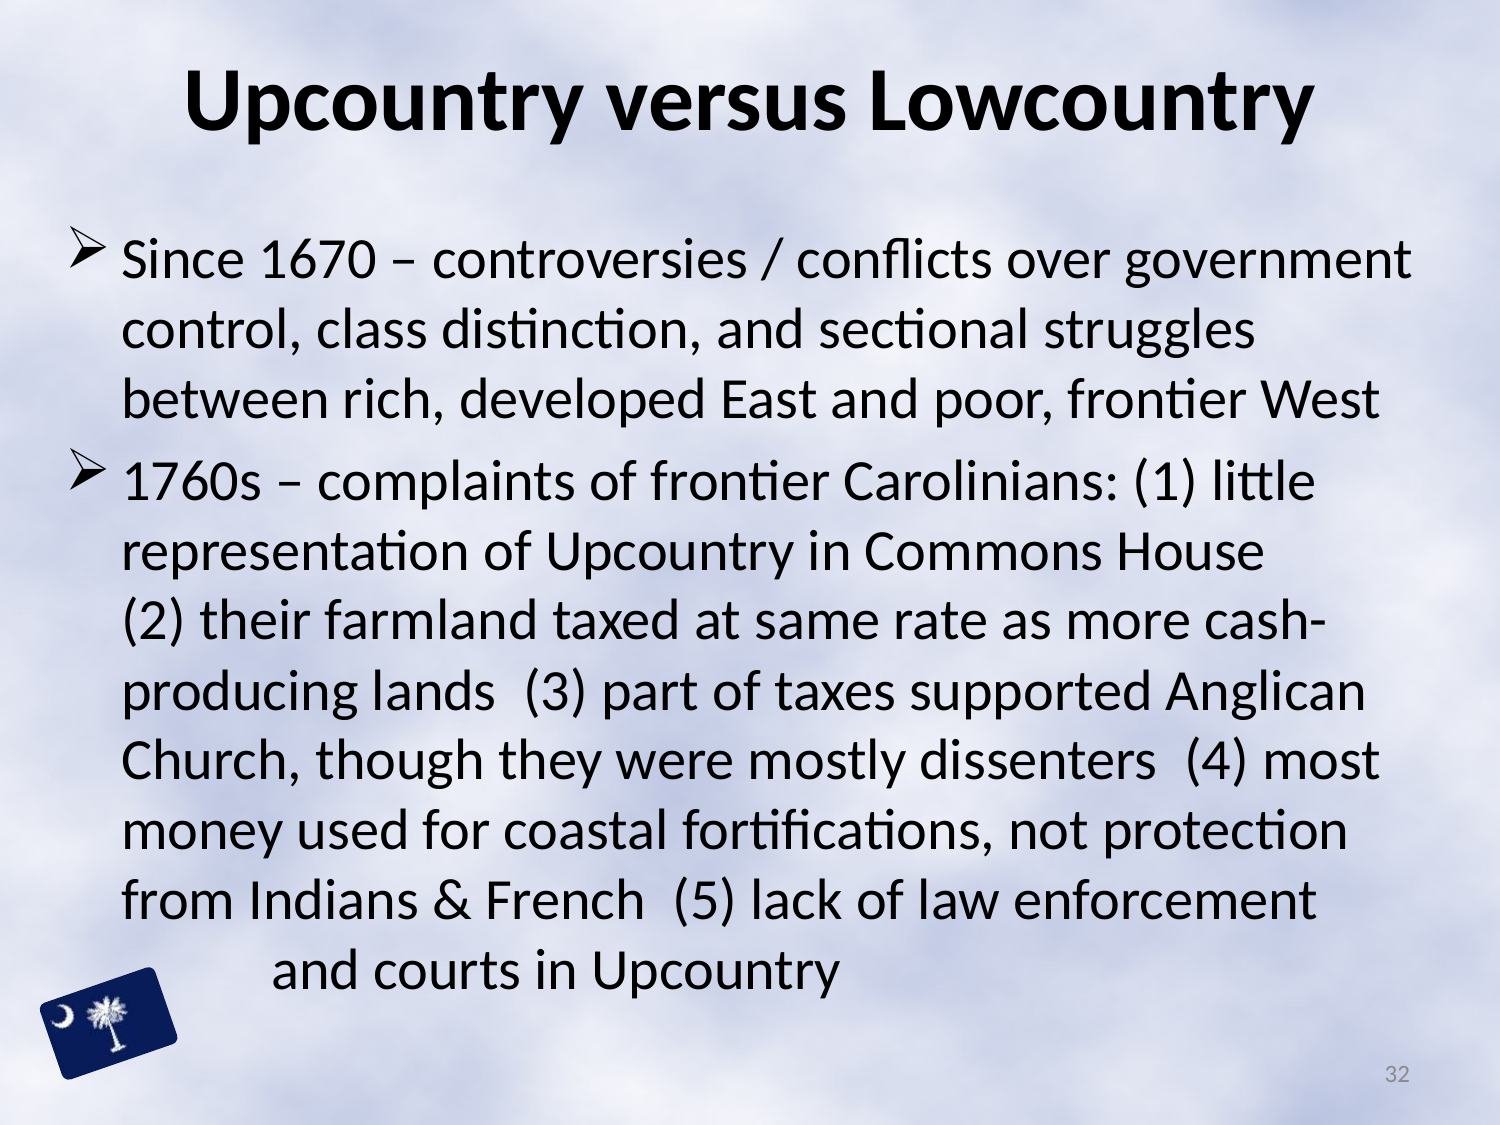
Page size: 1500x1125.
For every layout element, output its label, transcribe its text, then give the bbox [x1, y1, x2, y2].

list Since 1670 – controversies / conflicts over government control, class distinction, and sectional struggles between rich, developed East and poor, frontier West 1760s – complaints of frontier Carolinians: (1) little representation of Upcountry in Commons House (2) their farmland taxed at same rate as more cash-producing lands (3) part of taxes supported Anglican Church, though they were mostly dissenters (4) most money used for coastal fortifications, not protection from Indians & French (5) lack of law enforcement and courts in Upcountry [49, 212, 1451, 1038]
slide_number 32 [1074, 1042, 1425, 1103]
picture [0, 0, 1500, 1125]
title Upcountry versus Lowcountry [74, 0, 1426, 188]
